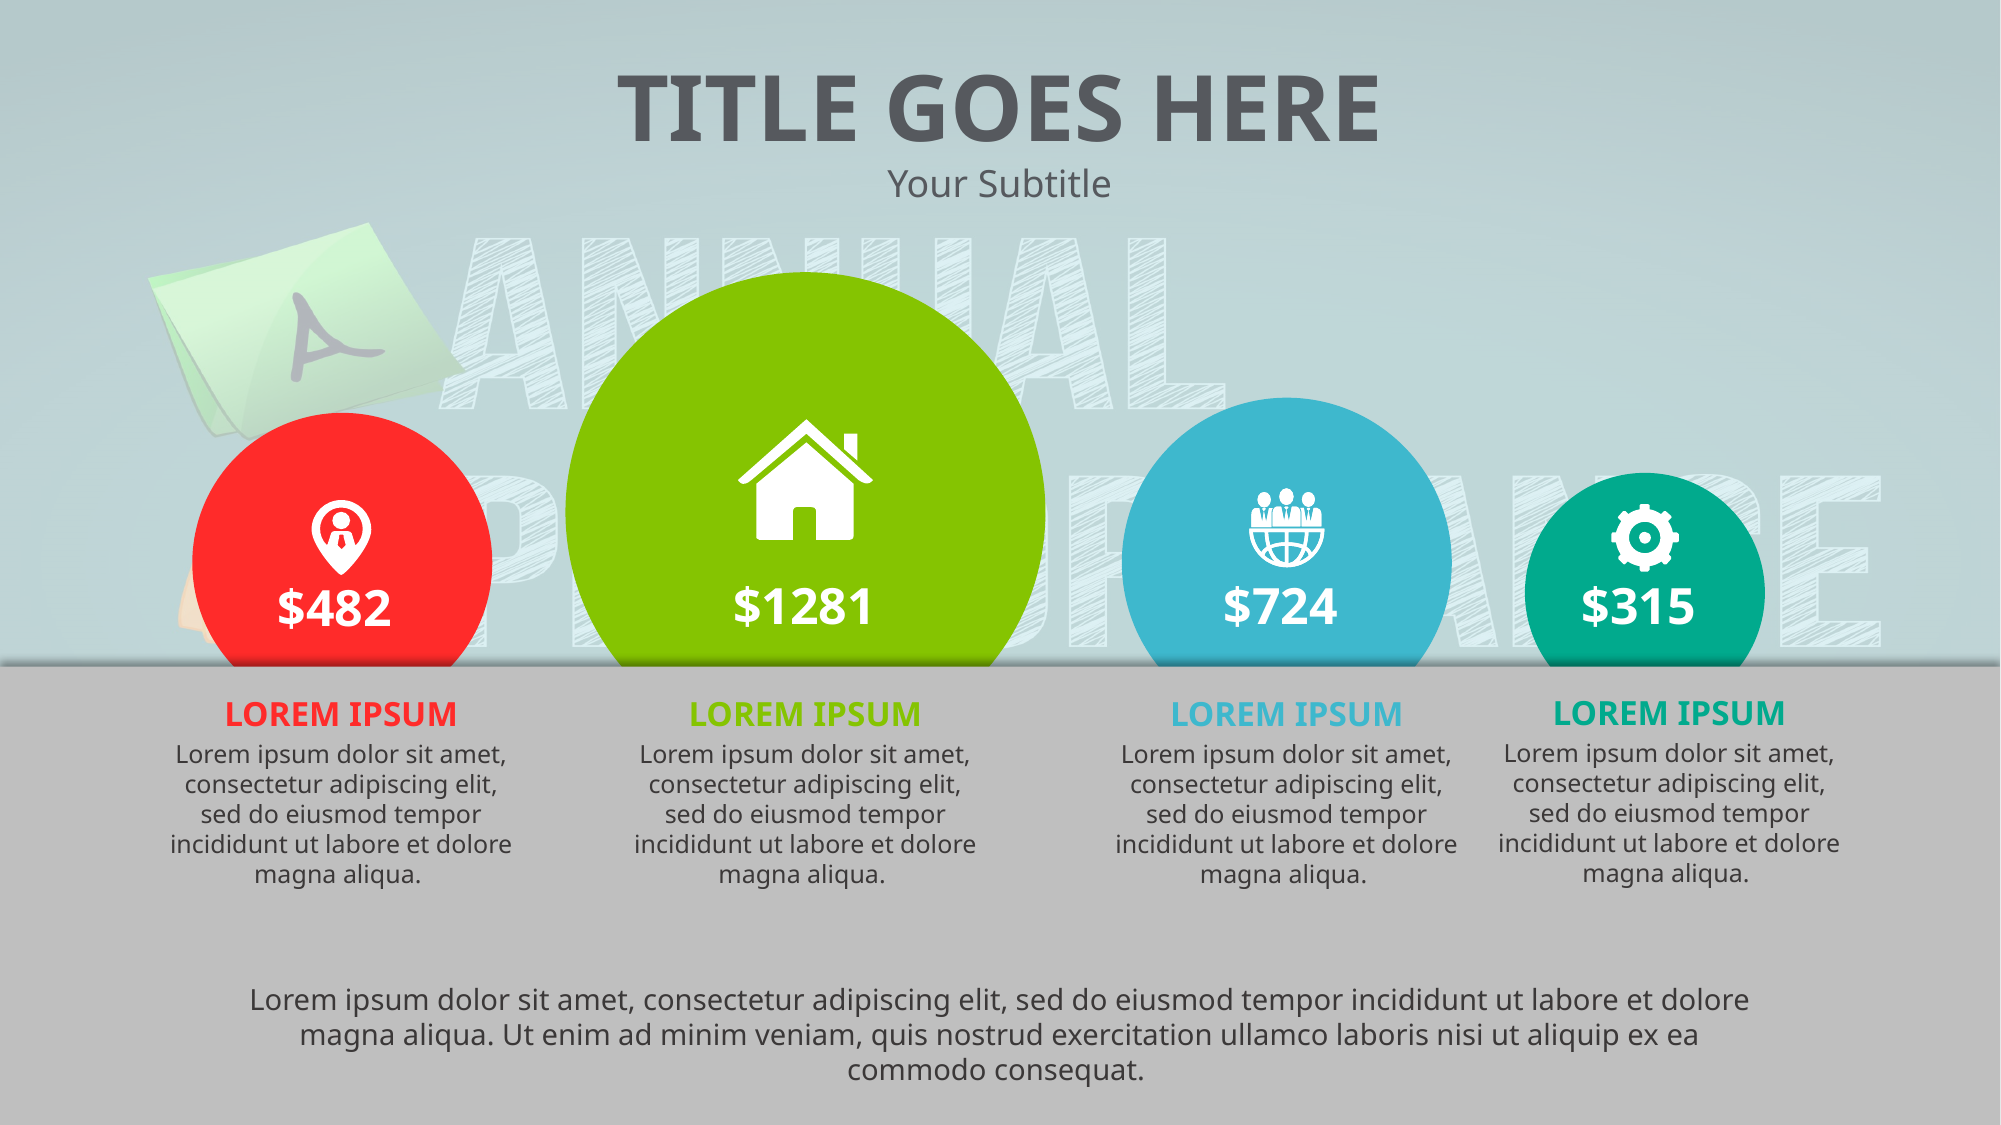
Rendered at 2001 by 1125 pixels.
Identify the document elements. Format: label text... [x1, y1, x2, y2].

text_box LOREM IPSUM Lorem ipsum dolor sit amet, consectetur adipiscing elit, sed do eiusmod tempor incididunt ut labore et dolore magna aliqua. [1481, 685, 1857, 895]
text_box $1281 [718, 567, 893, 642]
text_box [737, 419, 873, 484]
text_box [1523, 471, 1766, 655]
text_box [191, 411, 494, 655]
text_box [0, 666, 2000, 1125]
text_box LOREM IPSUM Lorem ipsum dolor sit amet, consectetur adipiscing elit, sed do eiusmod tempor incididunt ut labore et dolore magna aliqua. [153, 686, 529, 896]
text_box $724 [1208, 567, 1365, 642]
text_box LOREM IPSUM Lorem ipsum dolor sit amet, consectetur adipiscing elit, sed do eiusmod tempor incididunt ut labore et dolore magna aliqua. [617, 686, 993, 896]
text_box [564, 271, 1047, 655]
text_box $315 [1566, 567, 1723, 642]
text_box [756, 442, 854, 540]
text_box LOREM IPSUM Lorem ipsum dolor sit amet, consectetur adipiscing elit, sed do eiusmod tempor incididunt ut labore et dolore magna aliqua. [1099, 686, 1475, 896]
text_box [1249, 488, 1325, 568]
text_box Lorem ipsum dolor sit amet, consectetur adipiscing elit, sed do eiusmod tempor incididunt ut labore et dolore magna aliqua. Ut enim ad minim veniam, quis nostrud exercitation ullamco laboris nisi ut aliquip ex ea commodo consequat. [229, 974, 1771, 1094]
text_box TITLE GOES HERE Your Subtitle [548, 42, 1452, 212]
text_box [0, 0, 2000, 655]
text_box [1120, 396, 1453, 655]
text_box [311, 499, 372, 575]
text_box [1611, 504, 1679, 567]
text_box $482 [263, 569, 420, 645]
